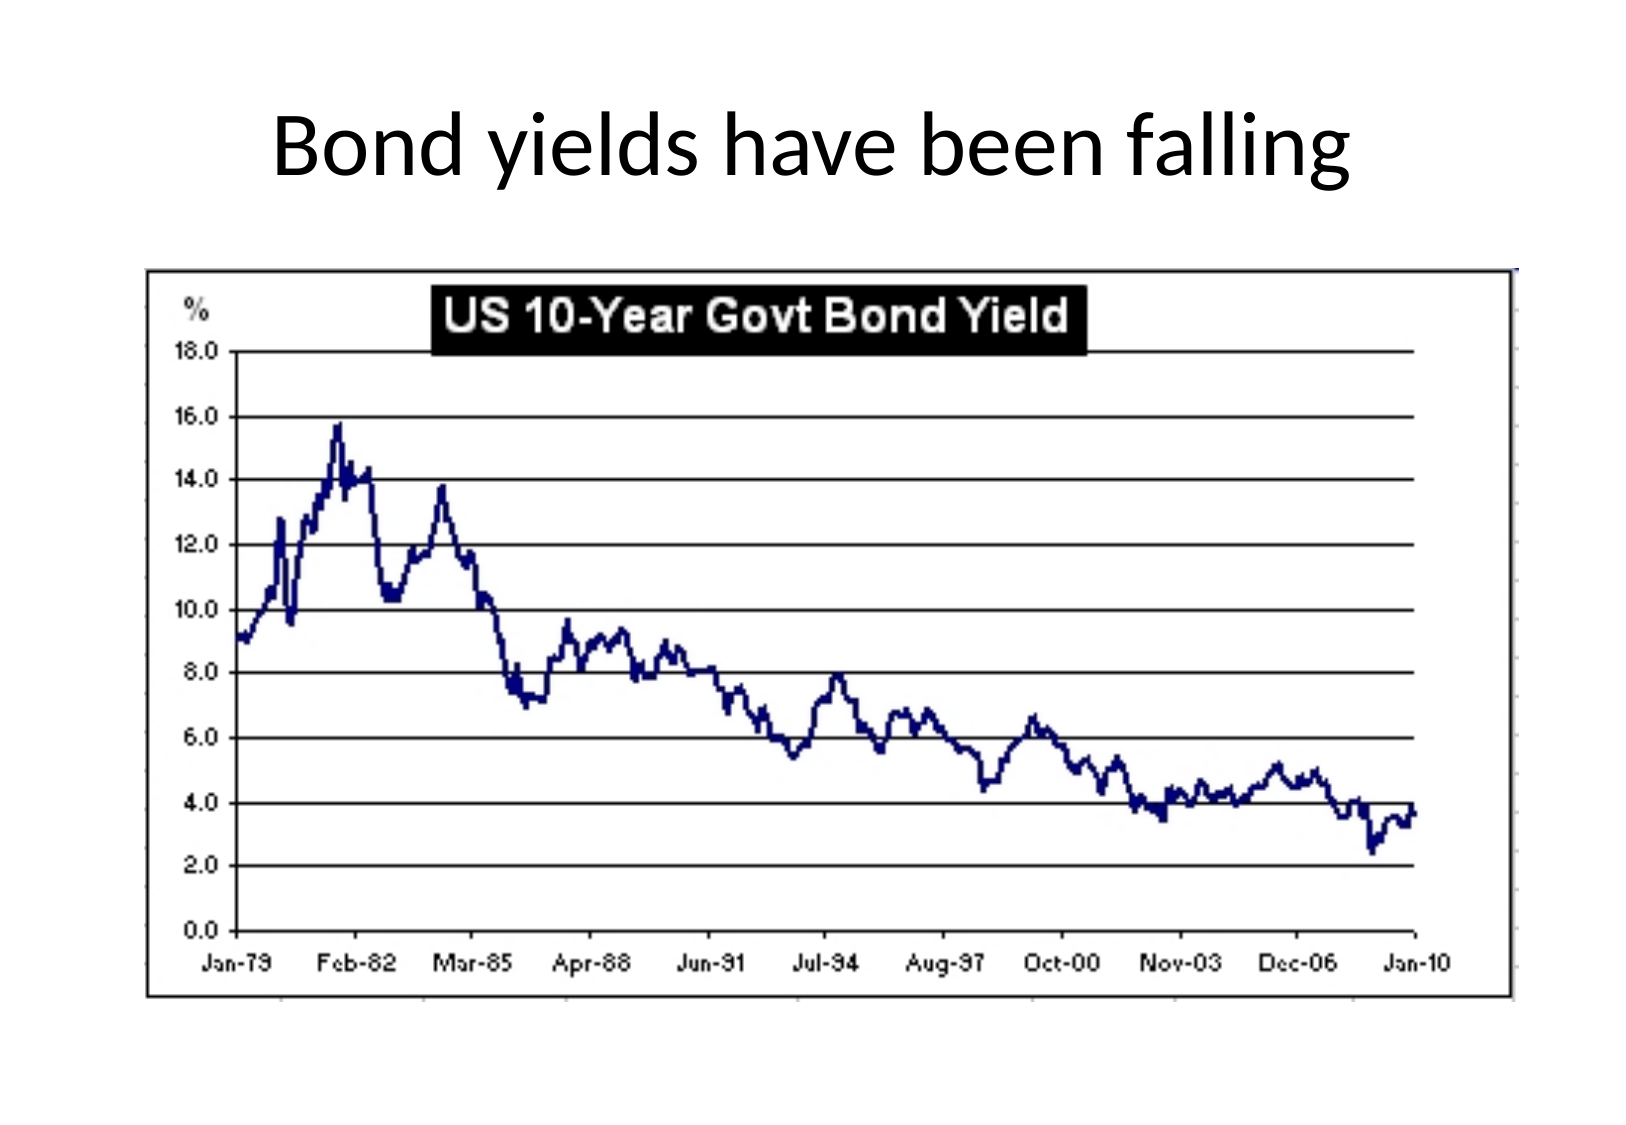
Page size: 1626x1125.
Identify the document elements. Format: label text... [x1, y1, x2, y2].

title Bond yields have been falling [81, 45, 1544, 233]
picture [144, 267, 1519, 1002]
